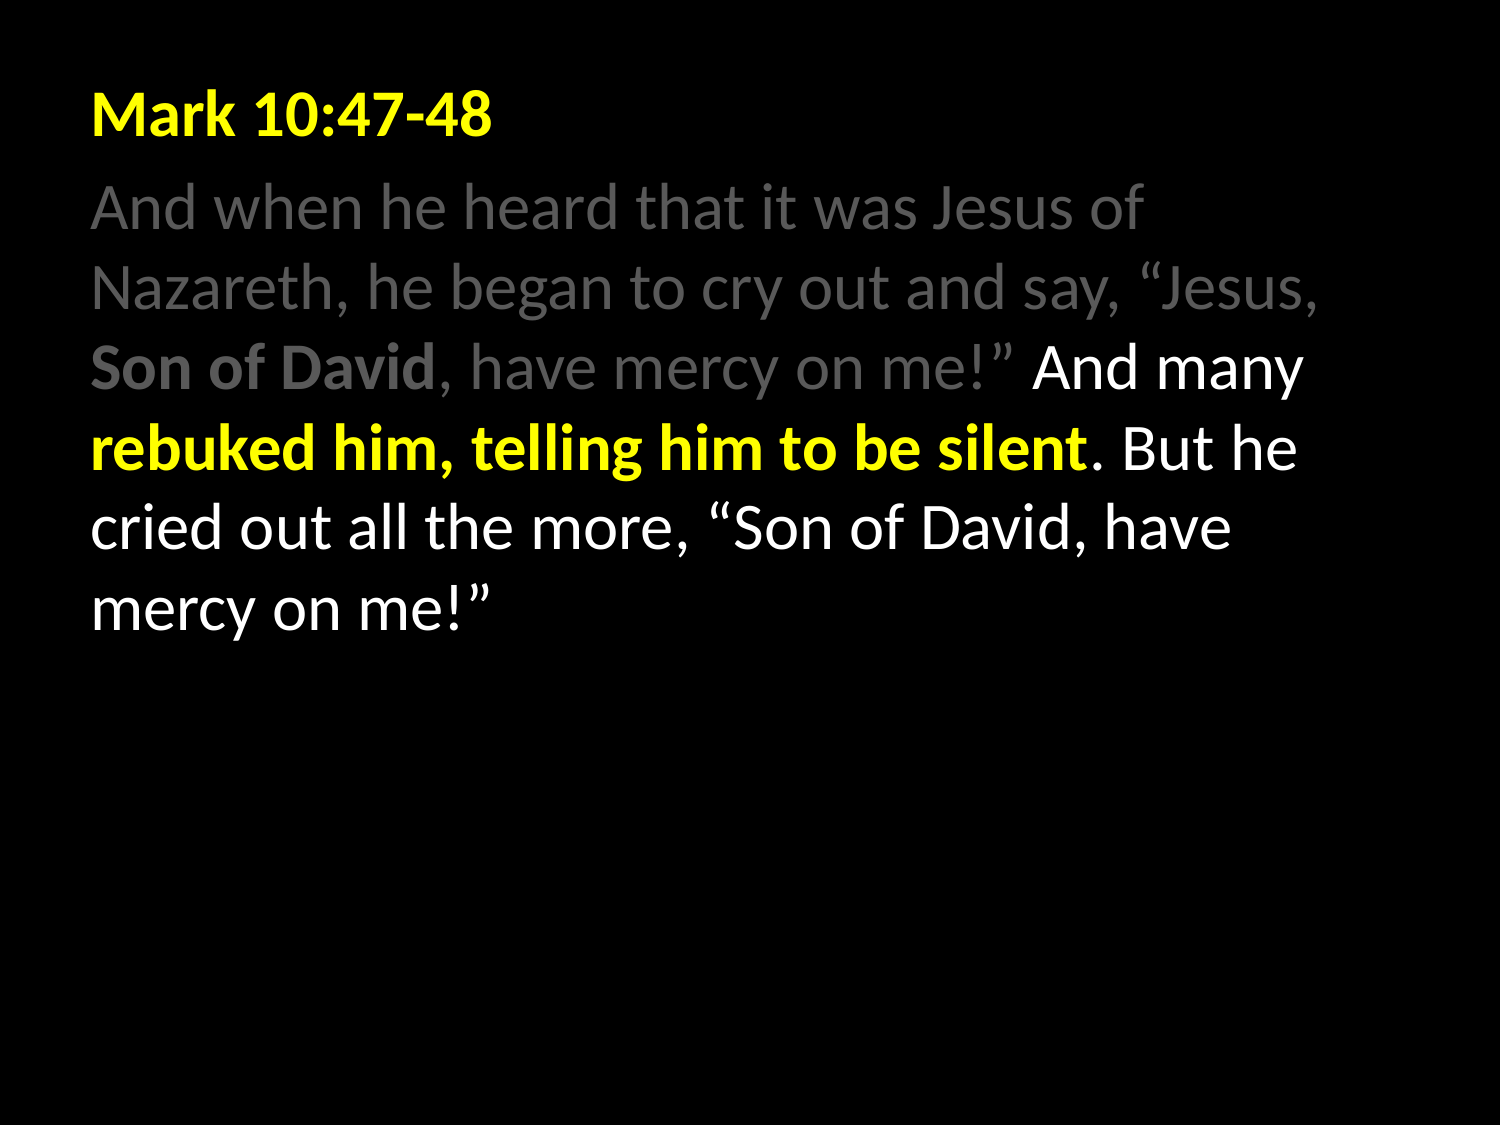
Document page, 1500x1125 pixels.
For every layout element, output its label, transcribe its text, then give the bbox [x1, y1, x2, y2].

list Mark 10:47-48 And when he heard that it was Jesus of Nazareth, he began to cry out and say, “Jesus, Son of David, have mercy on me!” And many rebuked him, telling him to be silent. But he cried out all the more, “Son of David, have mercy on me!” [75, 62, 1425, 1067]
